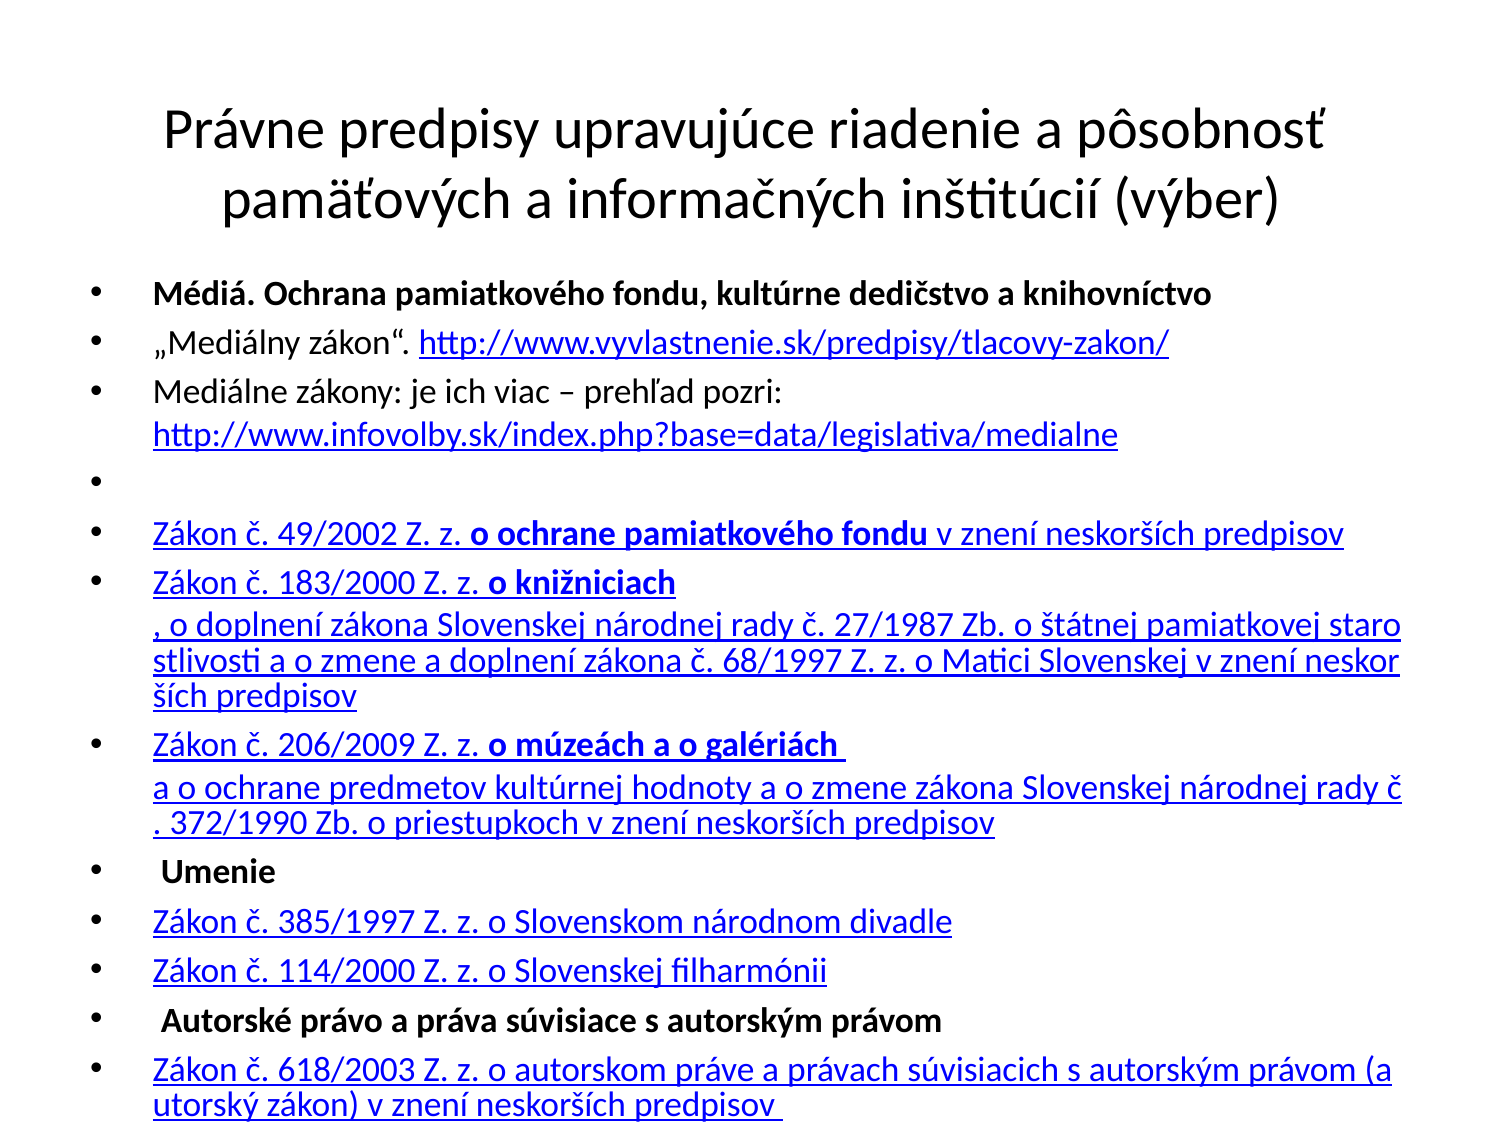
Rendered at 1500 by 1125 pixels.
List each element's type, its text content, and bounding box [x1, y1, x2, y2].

title Právne predpisy upravujúce riadenie a pôsobnosť pamäťových a informačných inštitúcií (výber) [76, 66, 1427, 254]
list Médiá. Ochrana pamiatkového fondu, kultúrne dedičstvo a knihovníctvo „Mediálny zákon“. http://www.vyvlastnenie.sk/predpisy/tlacovy-zakon/ Mediálne zákony: je ich viac – prehľad pozri: http://www.infovolby.sk/index.php?base=data/legislativa/medialne Zákon č. 49/2002 Z. z. o ochrane pamiatkového fondu v znení neskorších predpisov Zákon č. 183/2000 Z. z. o knižniciach, o doplnení zákona Slovenskej národnej rady č. 27/1987 Zb. o štátnej pamiatkovej starostlivosti a o zmene a doplnení zákona č. 68/1997 Z. z. o Matici Slovenskej v znení neskorších predpisov Zákon č. 206/2009 Z. z. o múzeách a o galériách a o ochrane predmetov kultúrnej hodnoty a o zmene zákona Slovenskej národnej rady č. 372/1990 Zb. o priestupkoch v znení neskorších predpisov Umenie Zákon č. 385/1997 Z. z. o Slovenskom národnom divadle Zákon č. 114/2000 Z. z. o Slovenskej filharmónii Autorské právo a práva súvisiace s autorským právom Zákon č. 618/2003 Z. z. o autorskom práve a právach súvisiacich s autorským právom (autorský zákon) v znení neskorších predpisov [75, 262, 1425, 1005]
